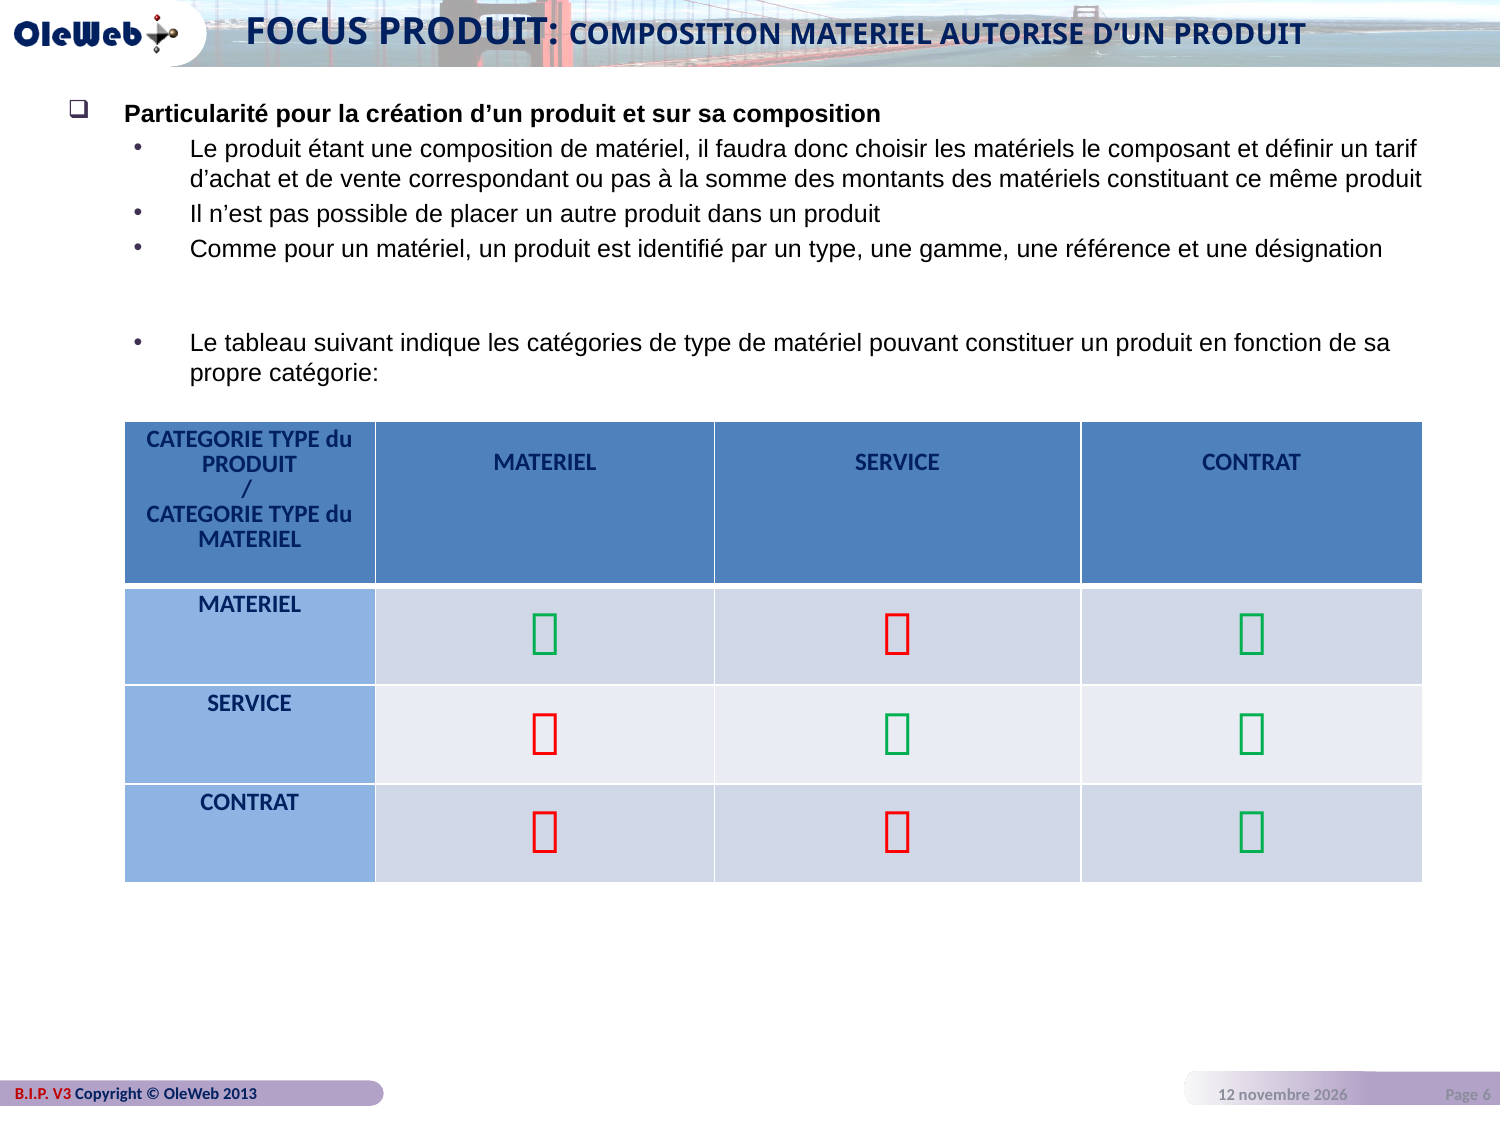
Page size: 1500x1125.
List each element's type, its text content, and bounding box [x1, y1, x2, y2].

table_cell  [376, 589, 714, 684]
slide_number Page 6 [1397, 1071, 1500, 1115]
table_cell  [1082, 785, 1422, 882]
table_header CATEGORIE TYPE du PRODUIT / CATEGORIE TYPE du MATERIEL [125, 422, 375, 583]
list Particularité pour la création d’un produit et sur sa composition Le produit étant une composition de matériel, il faudra donc choisir les matériels le composant et définir un tarif d’achat et de vente correspondant ou pas à la somme des montants des matériels constituant ce même produit Il n’est pas possible de placer un autre produit dans un produit Comme pour un matériel, un produit est identifié par un type, une gamme, une référence et une désignation Le tableau suivant indique les catégories de type de matériel pouvant constituer un produit en fonction de sa propre catégorie: [53, 90, 1449, 1000]
picture [11, 7, 183, 56]
table_header CONTRAT [1082, 422, 1422, 583]
table_cell SERVICE [125, 686, 375, 783]
table_cell MATERIEL [125, 589, 375, 684]
table_cell  [715, 589, 1080, 684]
table_header SERVICE [715, 422, 1080, 583]
title FOCUS PRODUIT: COMPOSITION MATERIEL AUTORISE D’UN PRODUIT [230, 0, 1483, 59]
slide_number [1203, 1070, 1397, 1116]
table_cell  [715, 785, 1080, 882]
table_cell  [715, 686, 1080, 783]
table_cell  [376, 785, 714, 882]
table_cell  [1082, 686, 1422, 783]
table_header MATERIEL [376, 422, 714, 583]
table_cell  [1082, 589, 1422, 684]
table_cell CONTRAT [125, 785, 375, 882]
table_cell  [376, 686, 714, 783]
